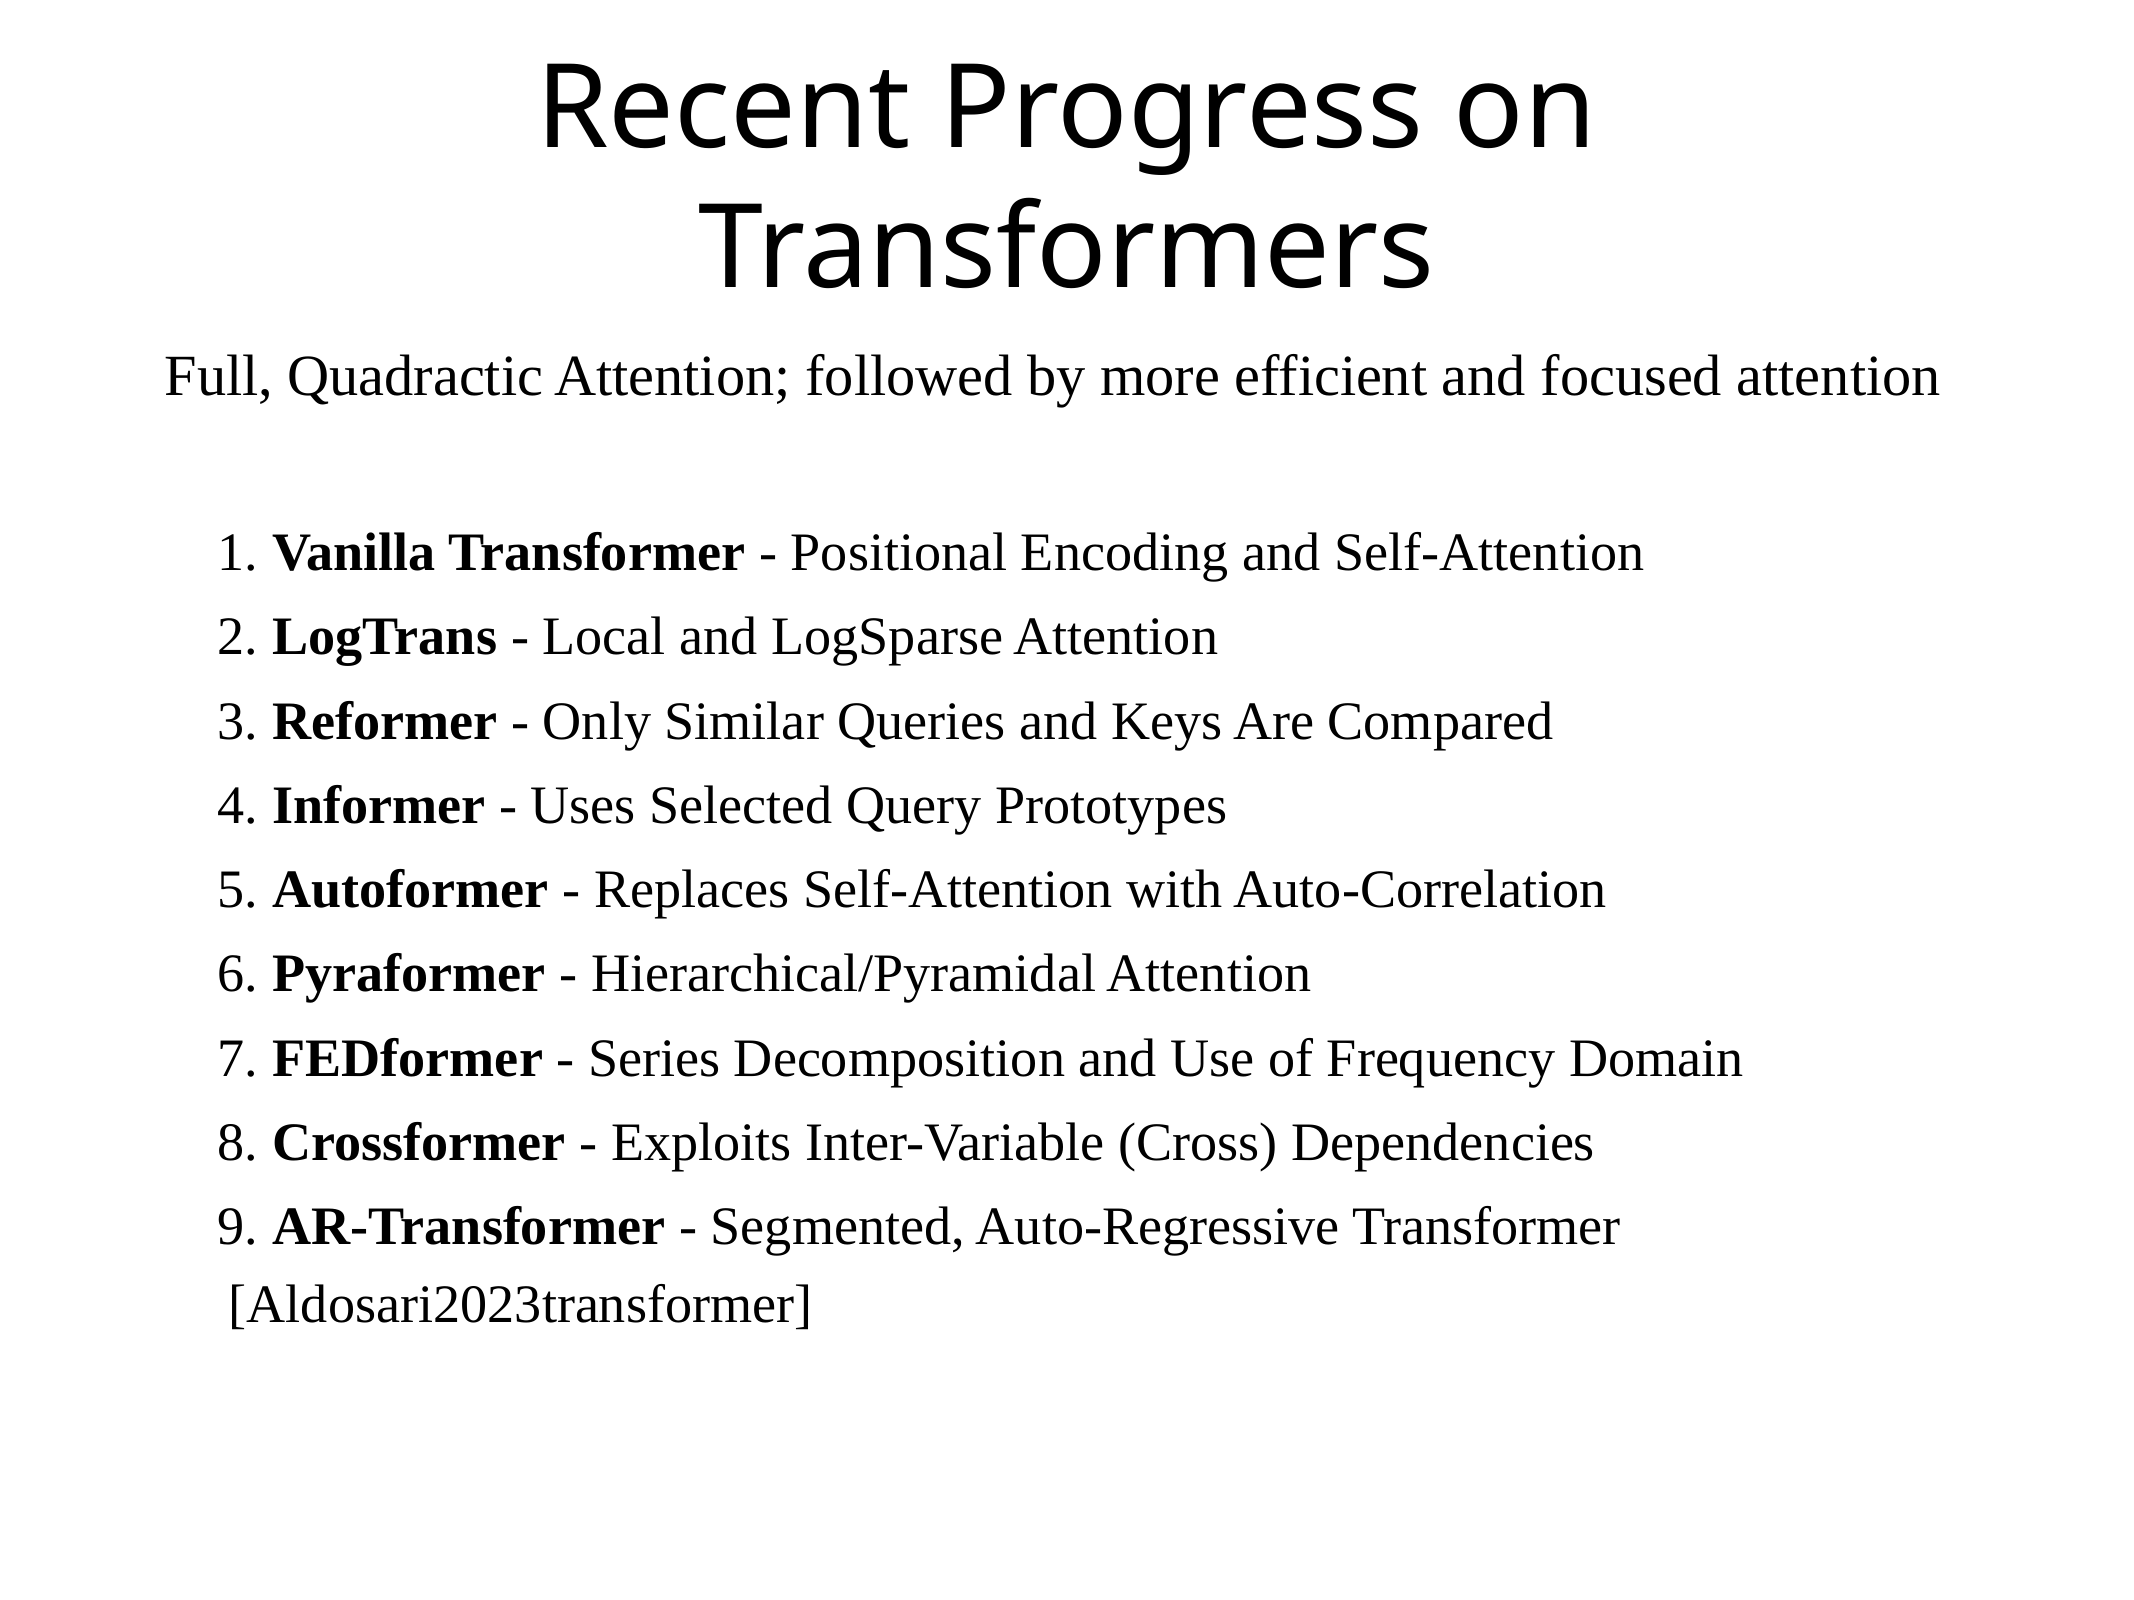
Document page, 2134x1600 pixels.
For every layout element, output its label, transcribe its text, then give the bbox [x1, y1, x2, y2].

list Vanilla Transformer - Positional Encoding and Self-Attention LogTrans - Local and LogSparse Attention Reformer - Only Similar Queries and Keys Are Compared Informer - Uses Selected Query Prototypes Autoformer - Replaces Self-Attention with Auto-Correlation Pyraformer - Hierarchical/Pyramidal Attention FEDformer - Series Decomposition and Use of Frequency Domain Crossformer - Exploits Inter-Variable (Cross) Dependencies AR-Transformer - Segmented, Auto-Regressive Transformer [Aldosari2023transformer] [177, 456, 2000, 1489]
title Recent Progress on Transformers Full, Quadractic Attention; followed by more efficient and focused attention [155, 41, 1978, 397]
